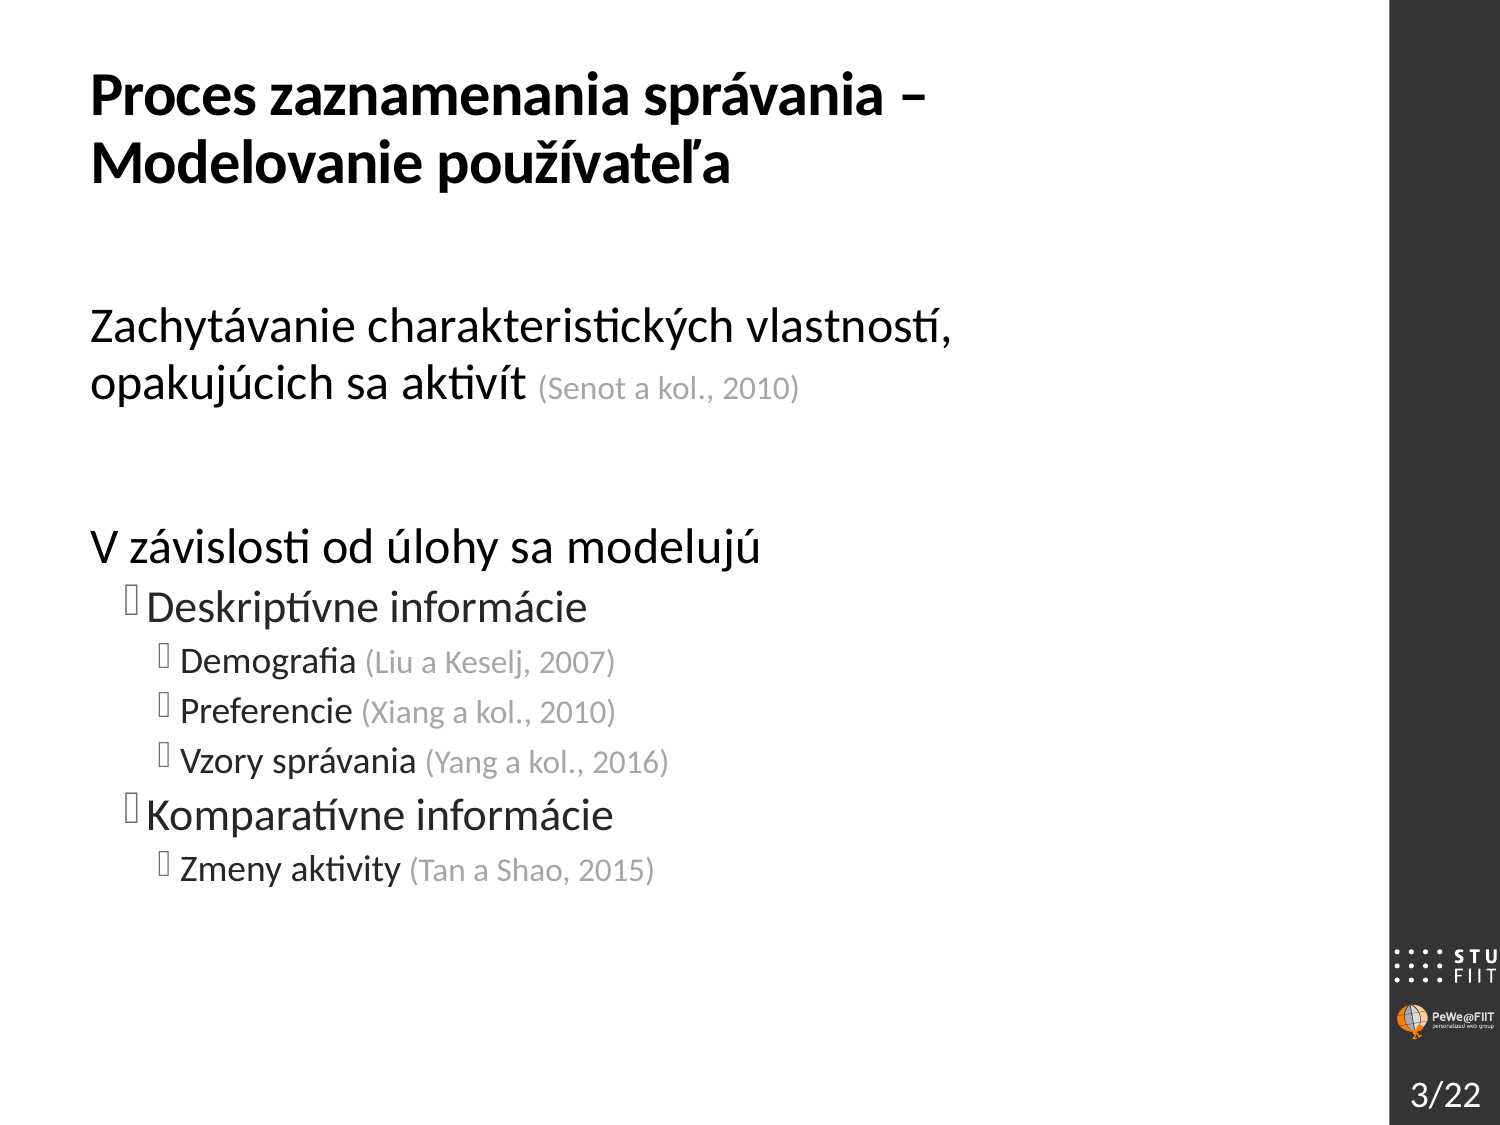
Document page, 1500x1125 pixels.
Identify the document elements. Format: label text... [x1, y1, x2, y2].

slide_number 3/22 [1389, 1061, 1500, 1124]
title Proces zaznamenania správania – Modelovanie používateľa [75, 60, 1316, 204]
list Zachytávanie charakteristických vlastností, opakujúcich sa aktivít (Senot a kol., 2010) V závislosti od úlohy sa modelujú Deskriptívne informácie Demografia (Liu a Keselj, 2007) Preferencie (Xiang a kol., 2010) Vzory správania (Yang a kol., 2016) Komparatívne informácie Zmeny aktivity (Tan a Shao, 2015) [75, 204, 1316, 1124]
